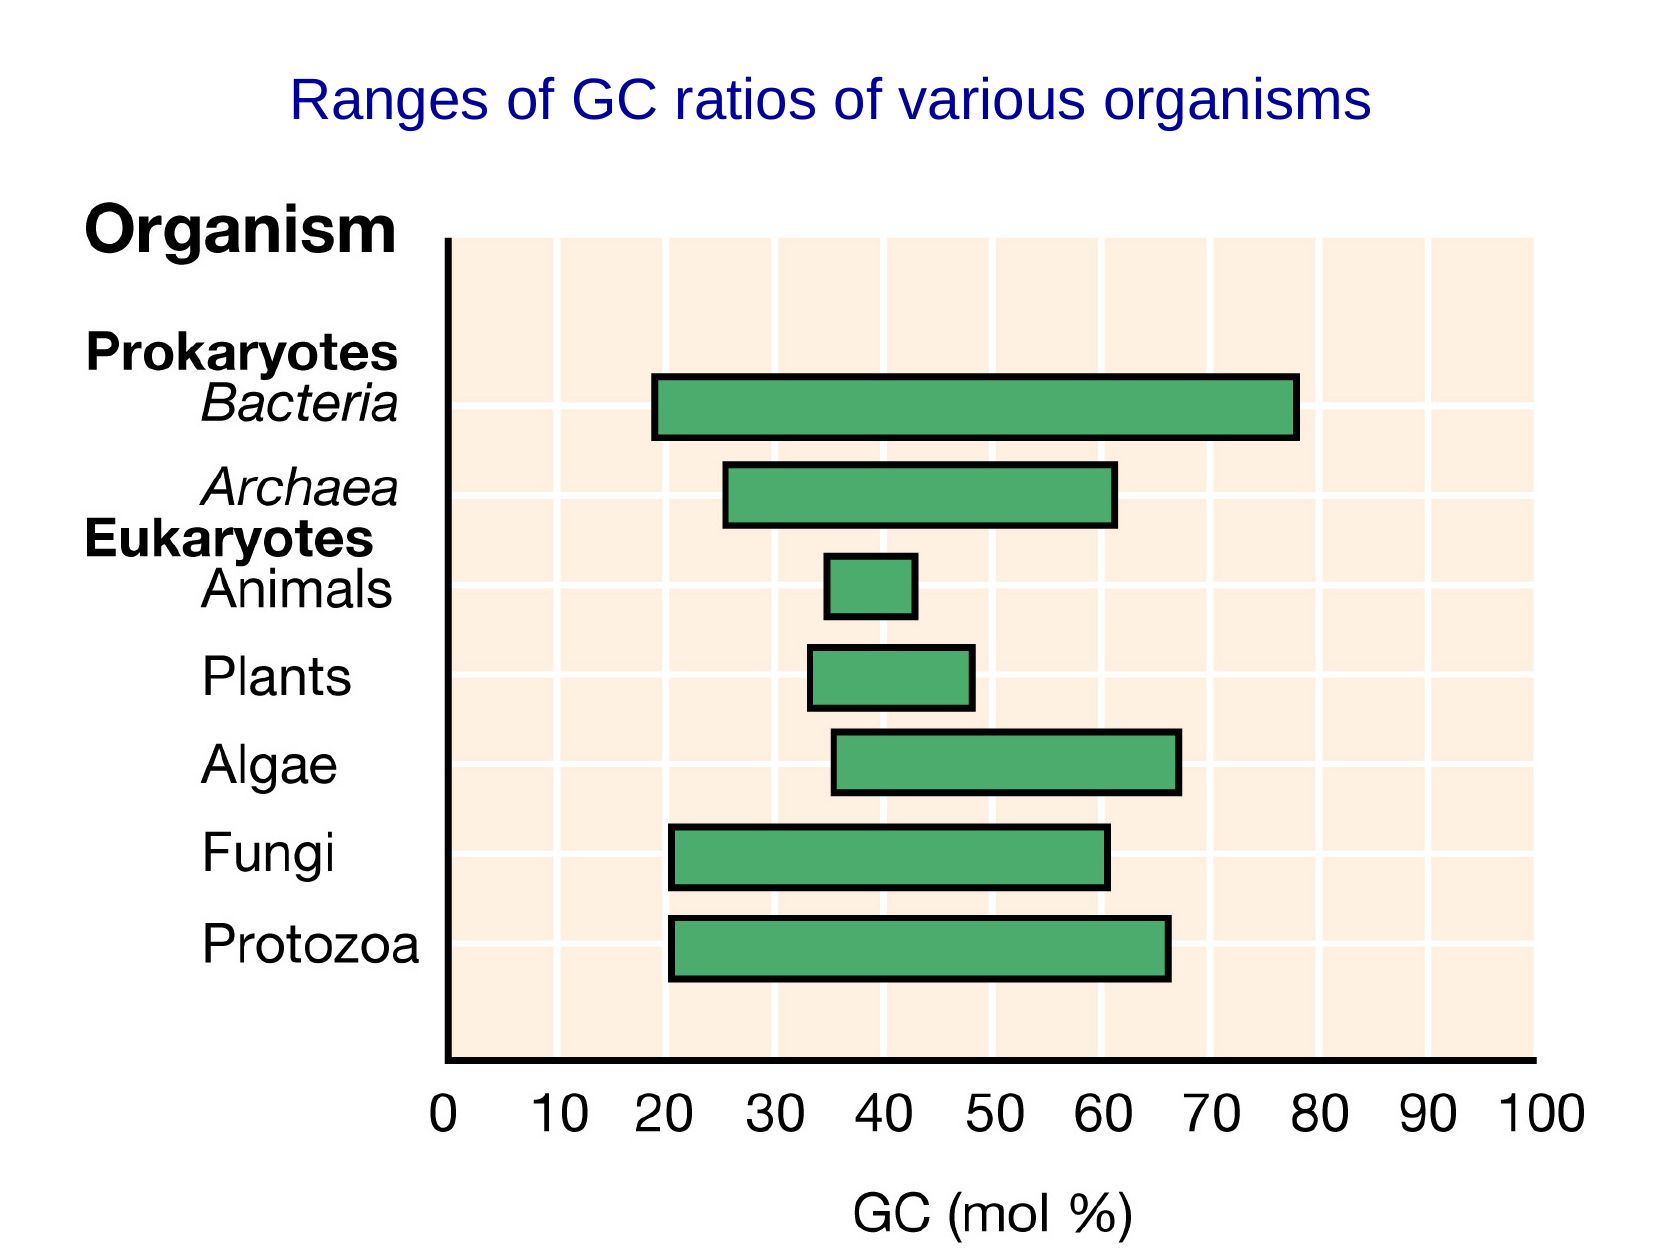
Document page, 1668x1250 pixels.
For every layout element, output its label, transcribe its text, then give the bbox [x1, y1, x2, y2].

text_box Ranges of GC ratios of various organisms [274, 54, 1389, 139]
picture [68, 191, 1599, 1250]
